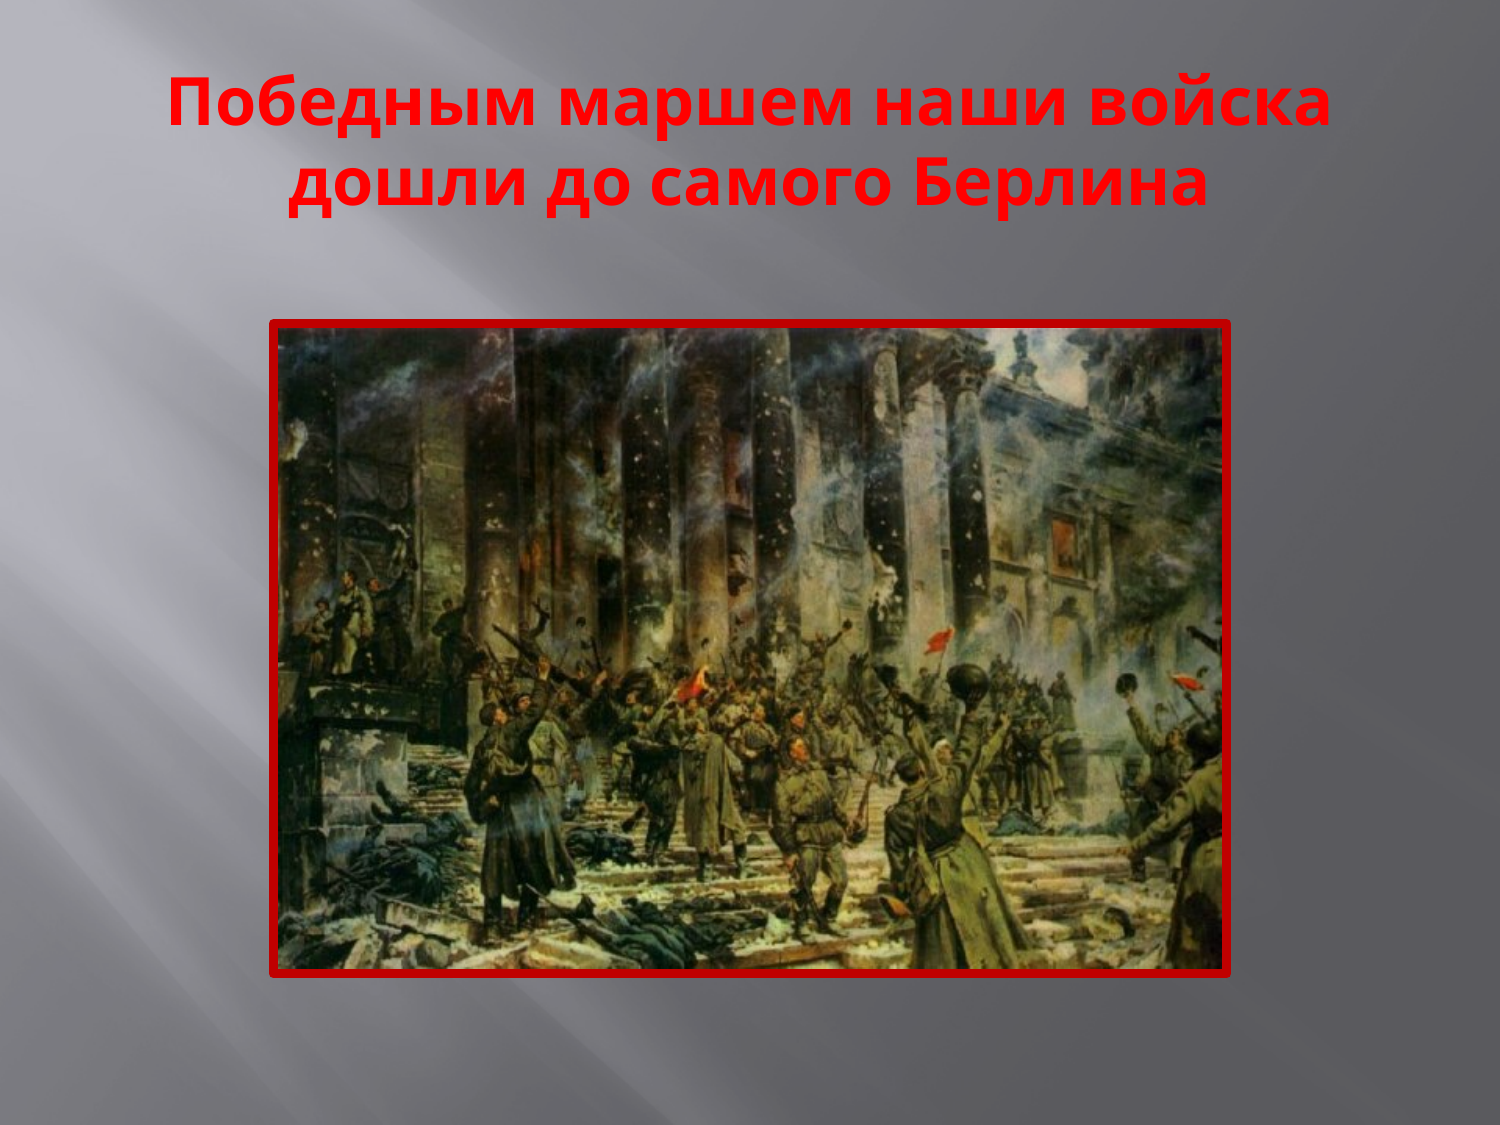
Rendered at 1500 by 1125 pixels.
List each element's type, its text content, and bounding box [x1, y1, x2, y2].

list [277, 328, 1223, 970]
title Победным маршем наши войска дошли до самого Берлина [75, 45, 1425, 233]
